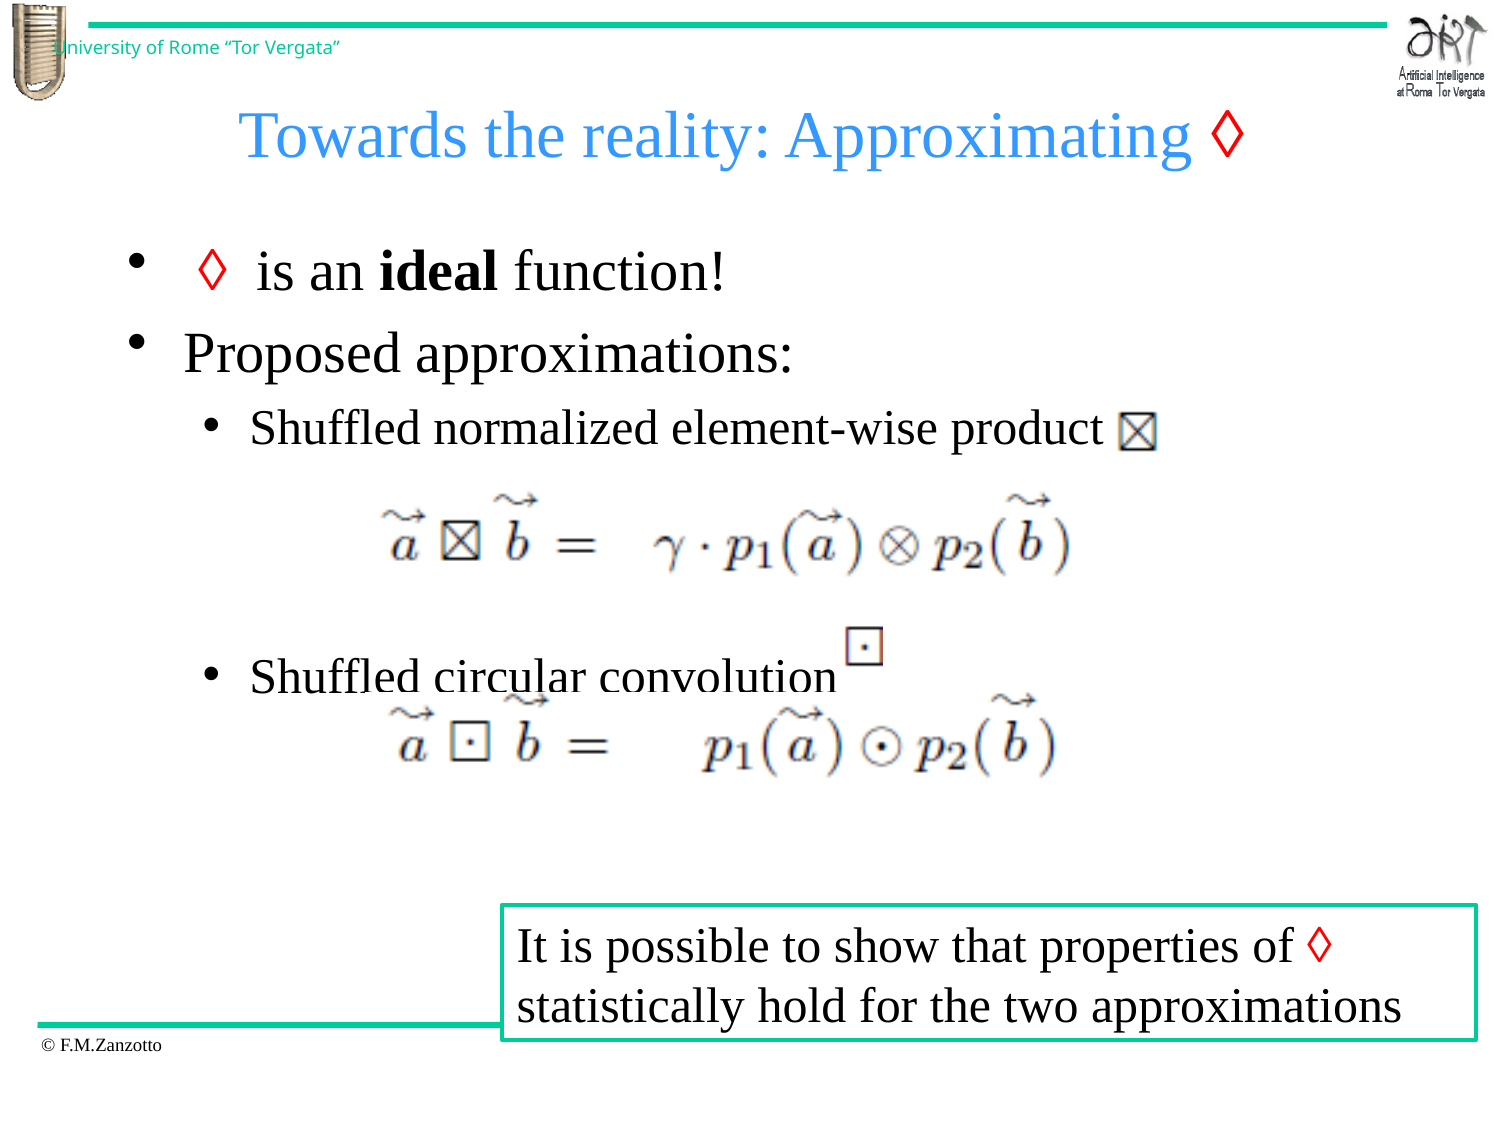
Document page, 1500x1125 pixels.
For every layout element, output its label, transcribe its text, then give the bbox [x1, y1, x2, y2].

picture [365, 692, 1081, 789]
text_box It is possible to show that properties of  statistically hold for the two approximations [500, 903, 1478, 1042]
list  is an ideal function! Proposed approximations: Shuffled normalized element-wise product Shuffled circular convolution [112, 224, 1388, 1001]
title Towards the reality: Approximating  [112, 74, 1388, 188]
picture [4, 0, 77, 109]
picture [844, 625, 883, 669]
picture [1387, 8, 1495, 101]
picture [363, 479, 1093, 591]
picture [1113, 408, 1160, 454]
